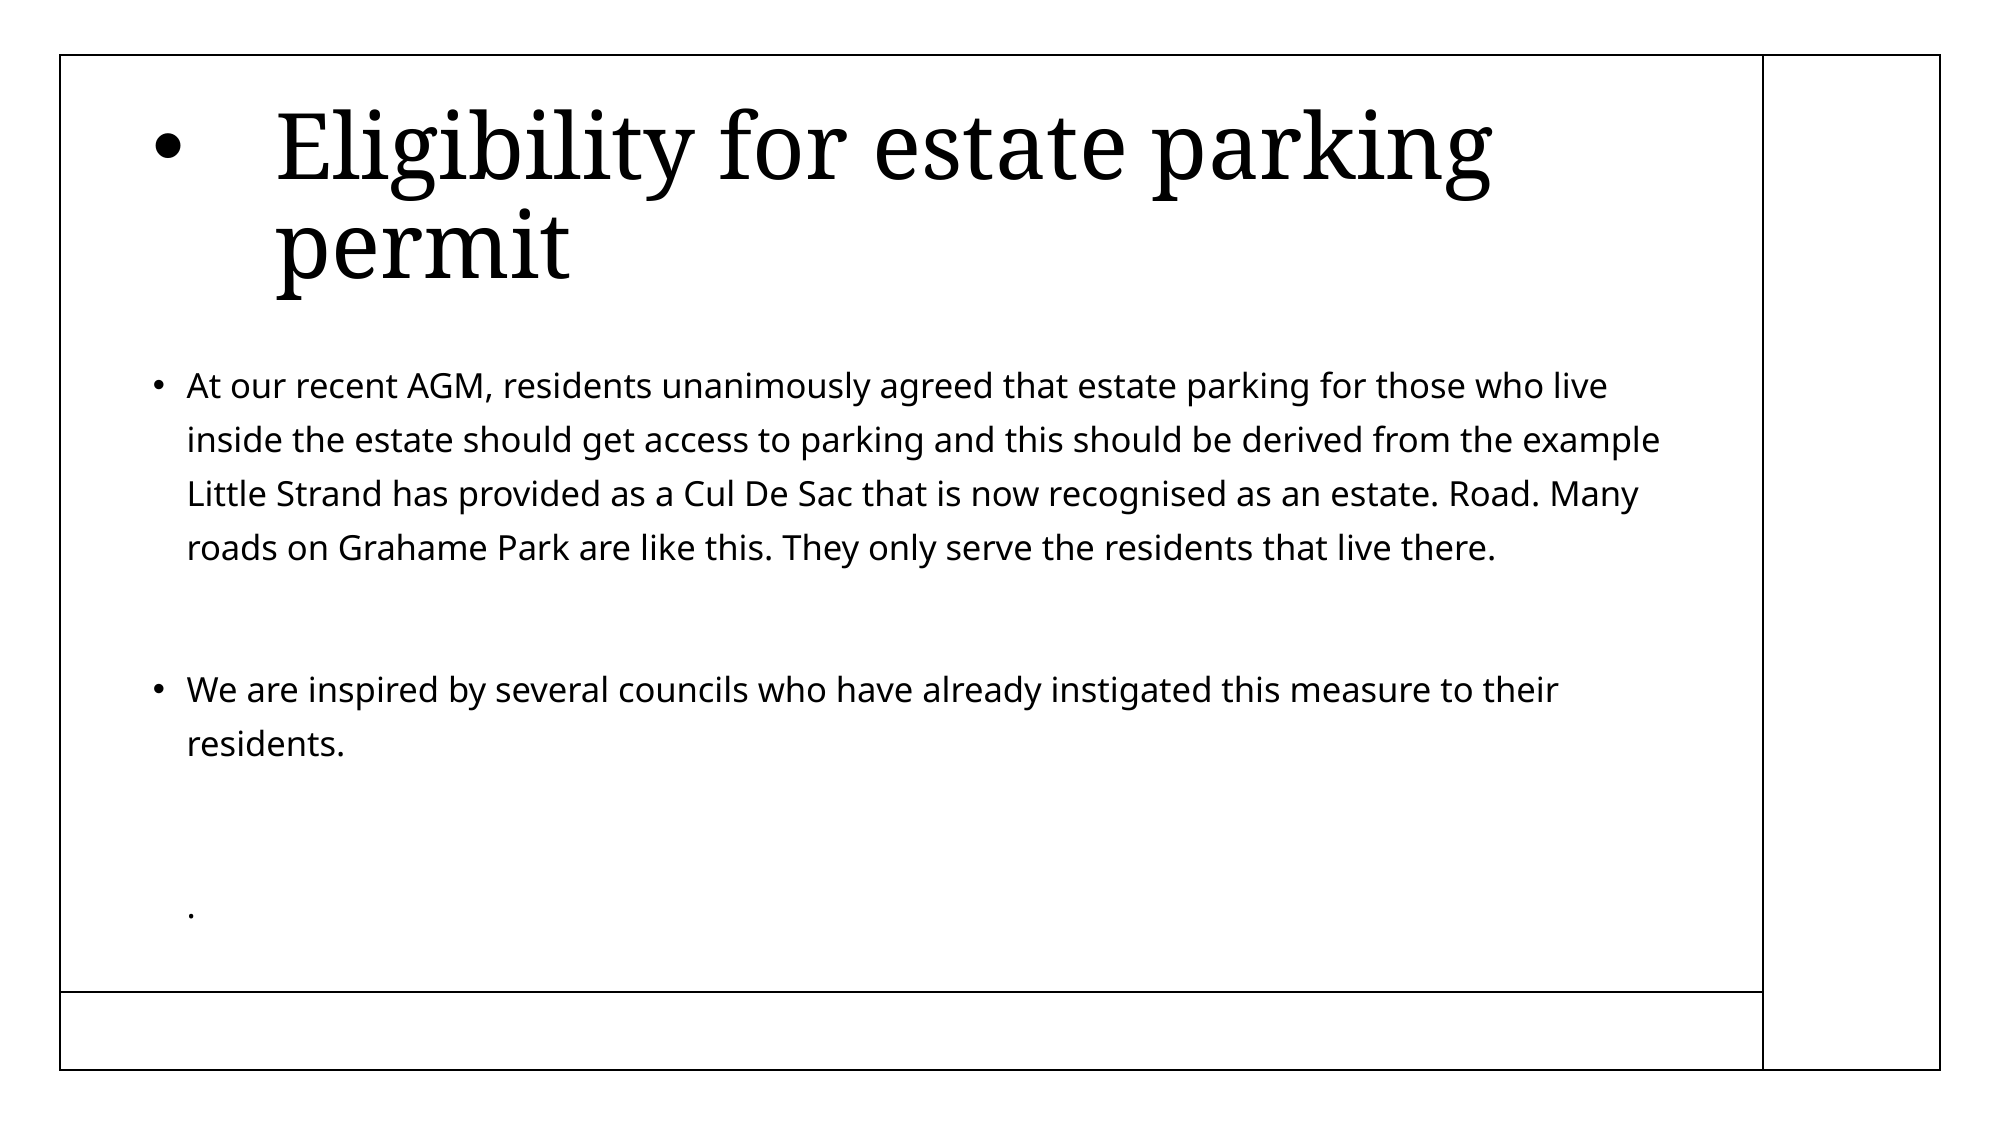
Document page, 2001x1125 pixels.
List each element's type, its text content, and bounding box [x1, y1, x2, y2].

list At our recent AGM, residents unanimously agreed that estate parking for those who live inside the estate should get access to parking and this should be derived from the example Little Strand has provided as a Cul De Sac that is now recognised as an estate. Road. Many roads on Grahame Park are like this. They only serve the residents that live there. We are inspired by several councils who have already instigated this measure to their residents. . [138, 343, 1695, 959]
title Eligibility for estate parking permit [138, 90, 1695, 309]
